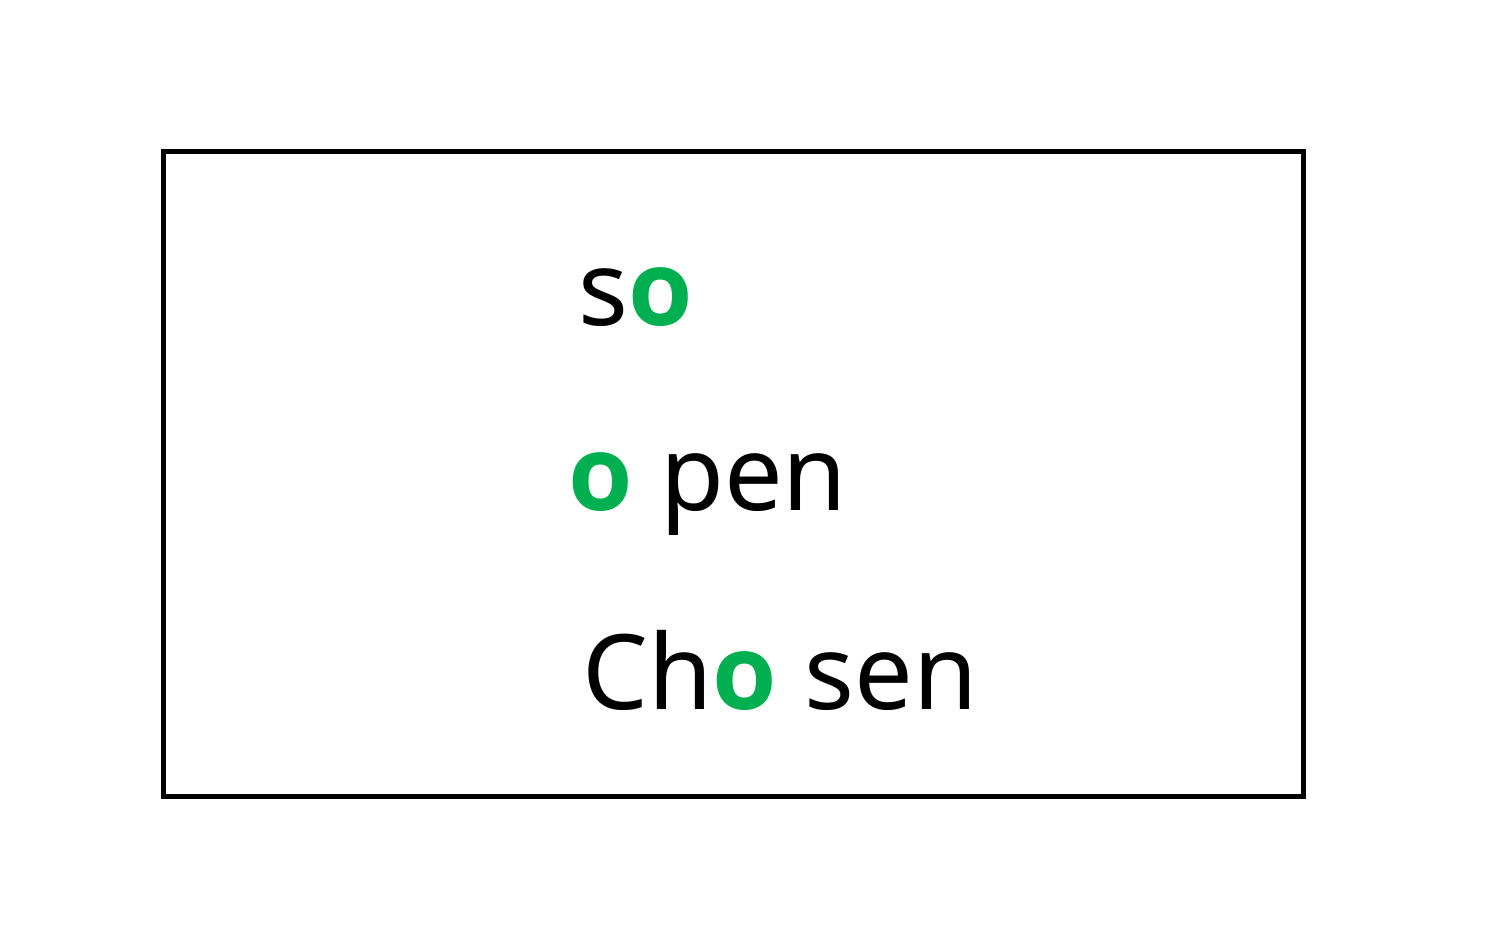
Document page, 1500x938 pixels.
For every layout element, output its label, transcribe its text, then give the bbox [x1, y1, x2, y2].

text_box [163, 150, 1304, 797]
text_box Cho sen [567, 535, 1023, 735]
